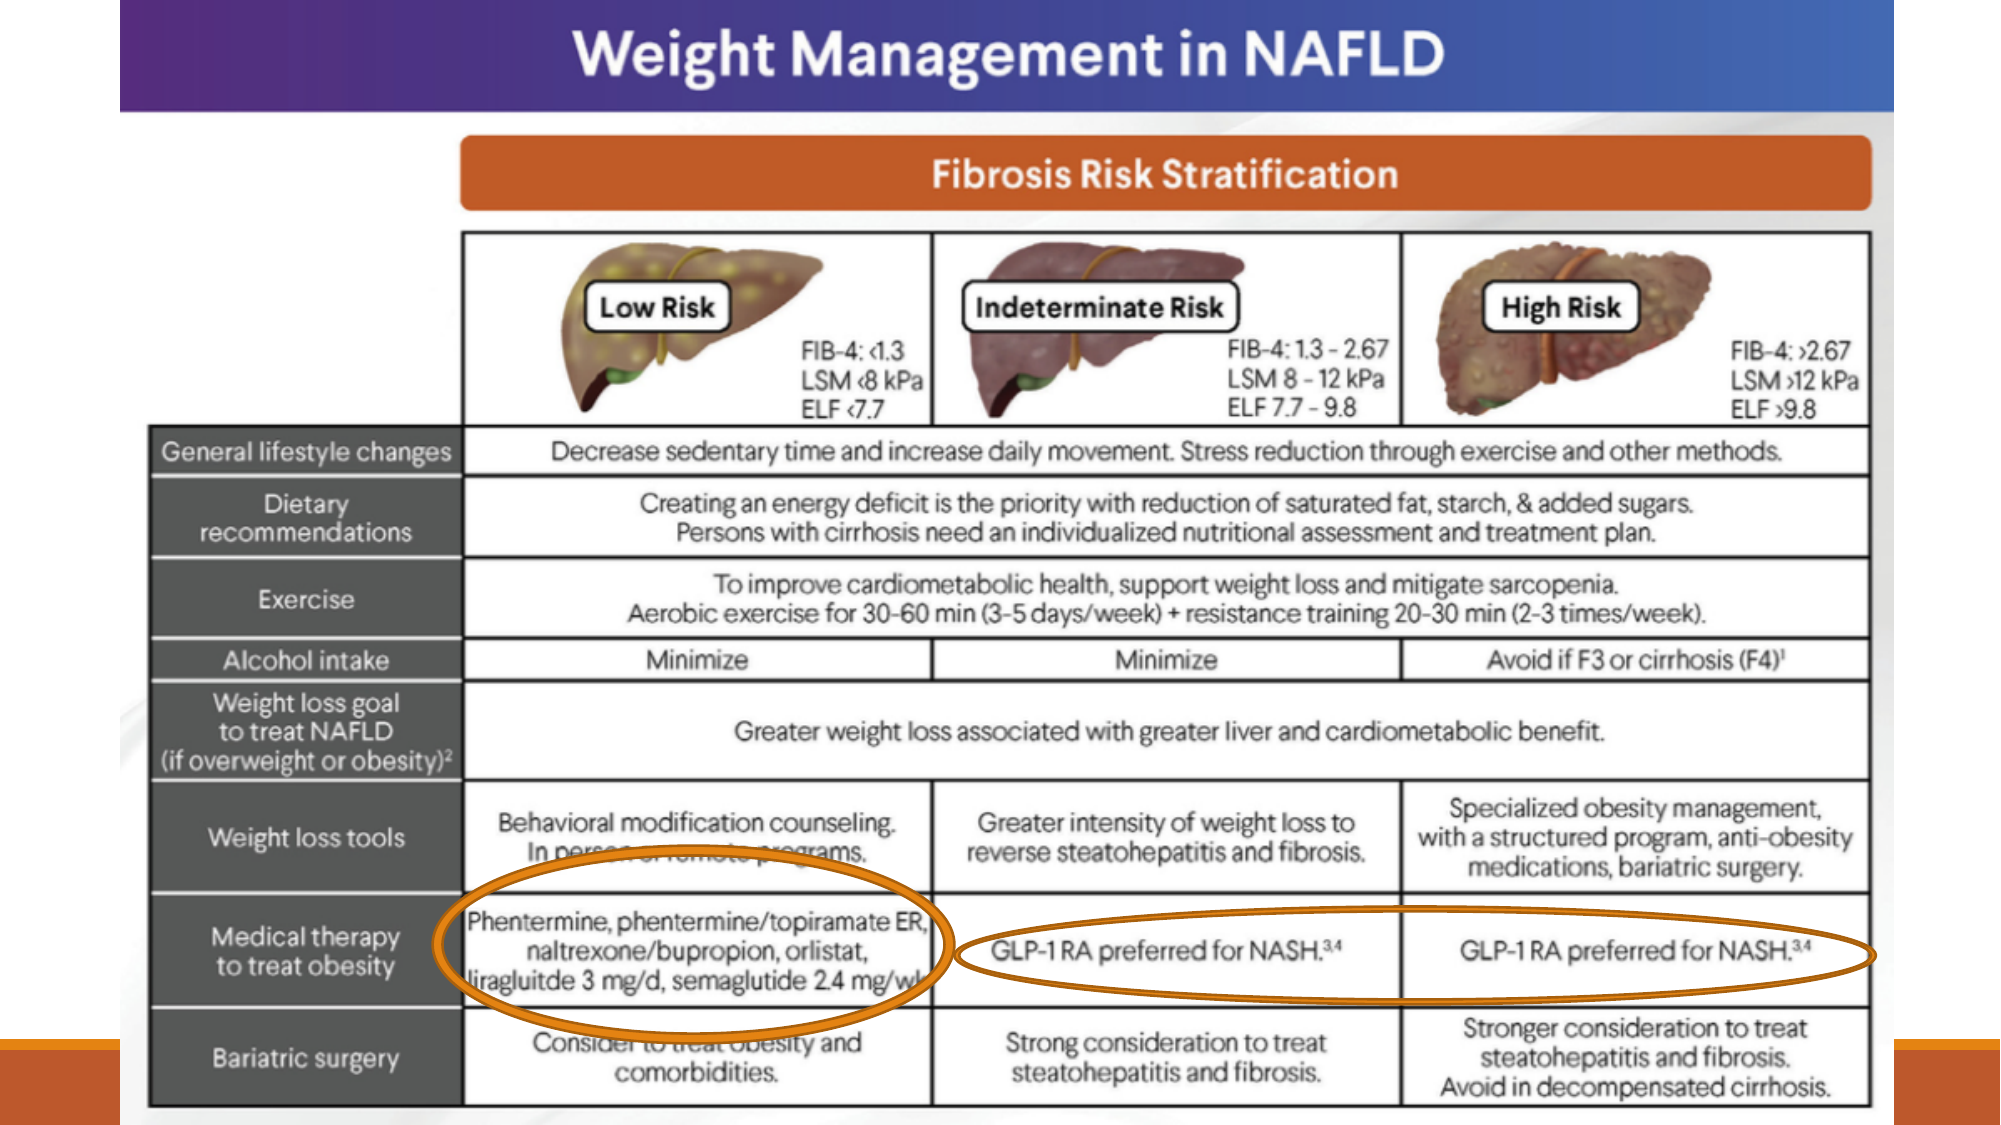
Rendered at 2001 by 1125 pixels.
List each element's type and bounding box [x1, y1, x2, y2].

list [120, 0, 1894, 1125]
